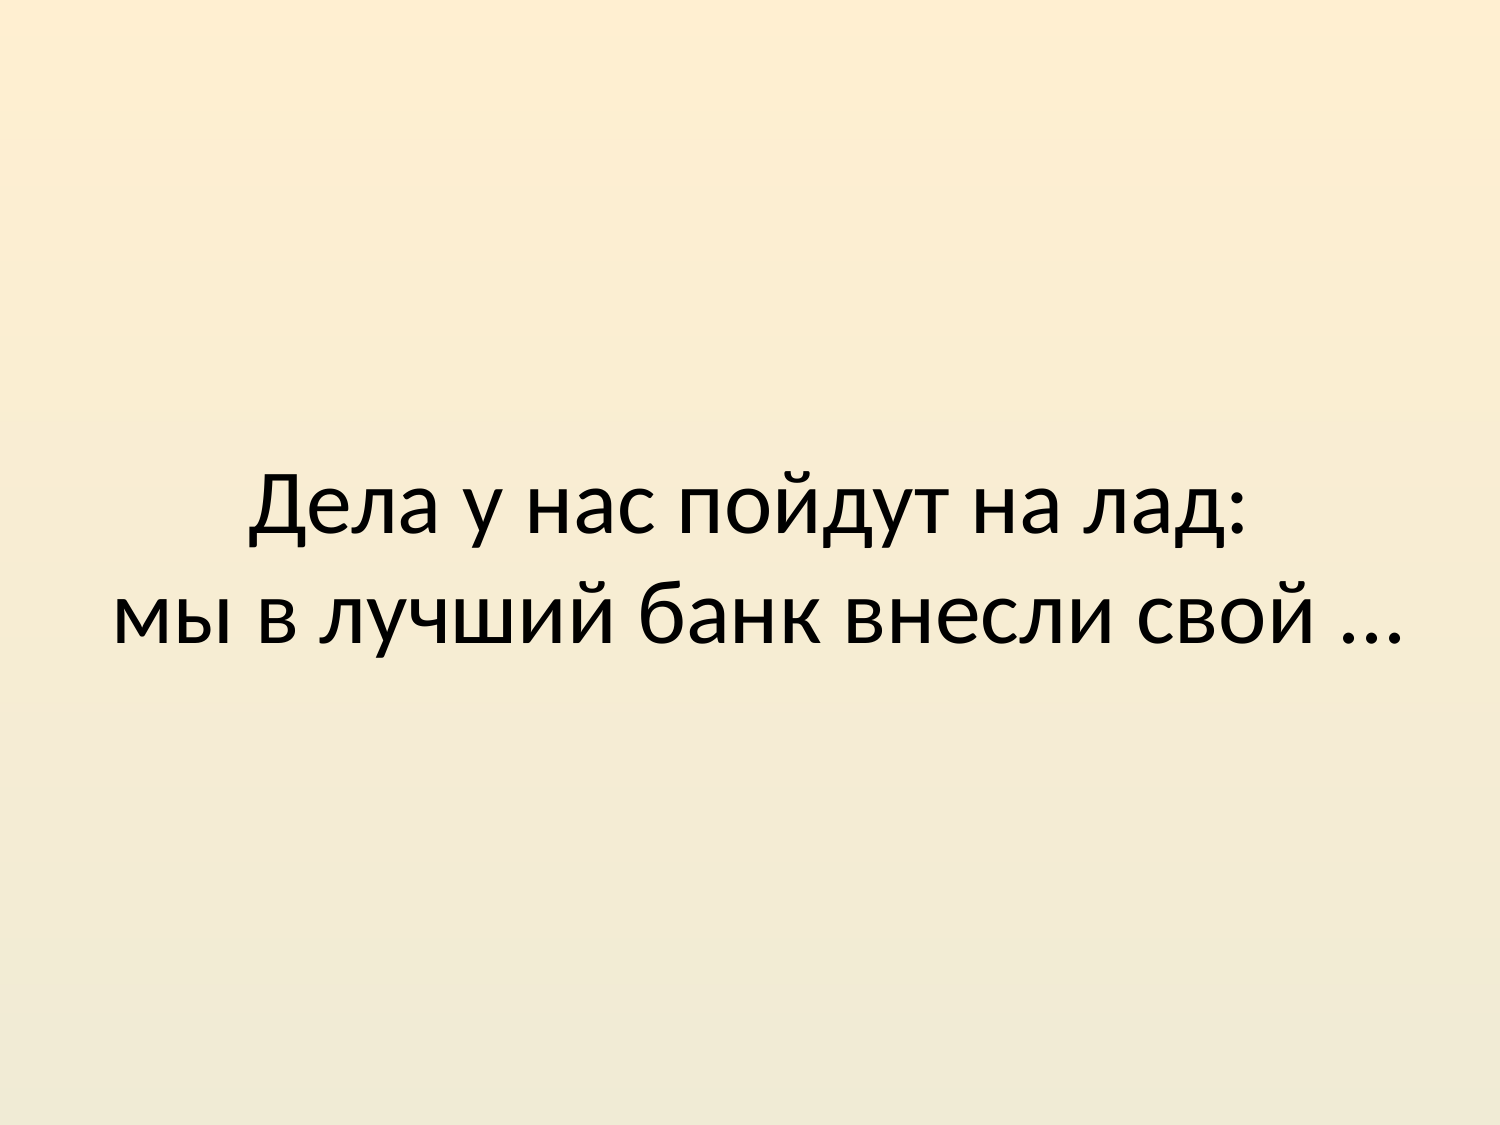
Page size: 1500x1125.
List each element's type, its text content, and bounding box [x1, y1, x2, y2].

title Дела у нас пойдут на лад: мы в лучший банк внесли свой ... [75, 45, 1425, 1059]
